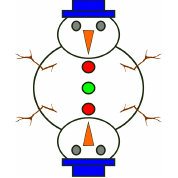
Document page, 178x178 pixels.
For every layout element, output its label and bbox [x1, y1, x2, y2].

picture [15, 0, 162, 178]
